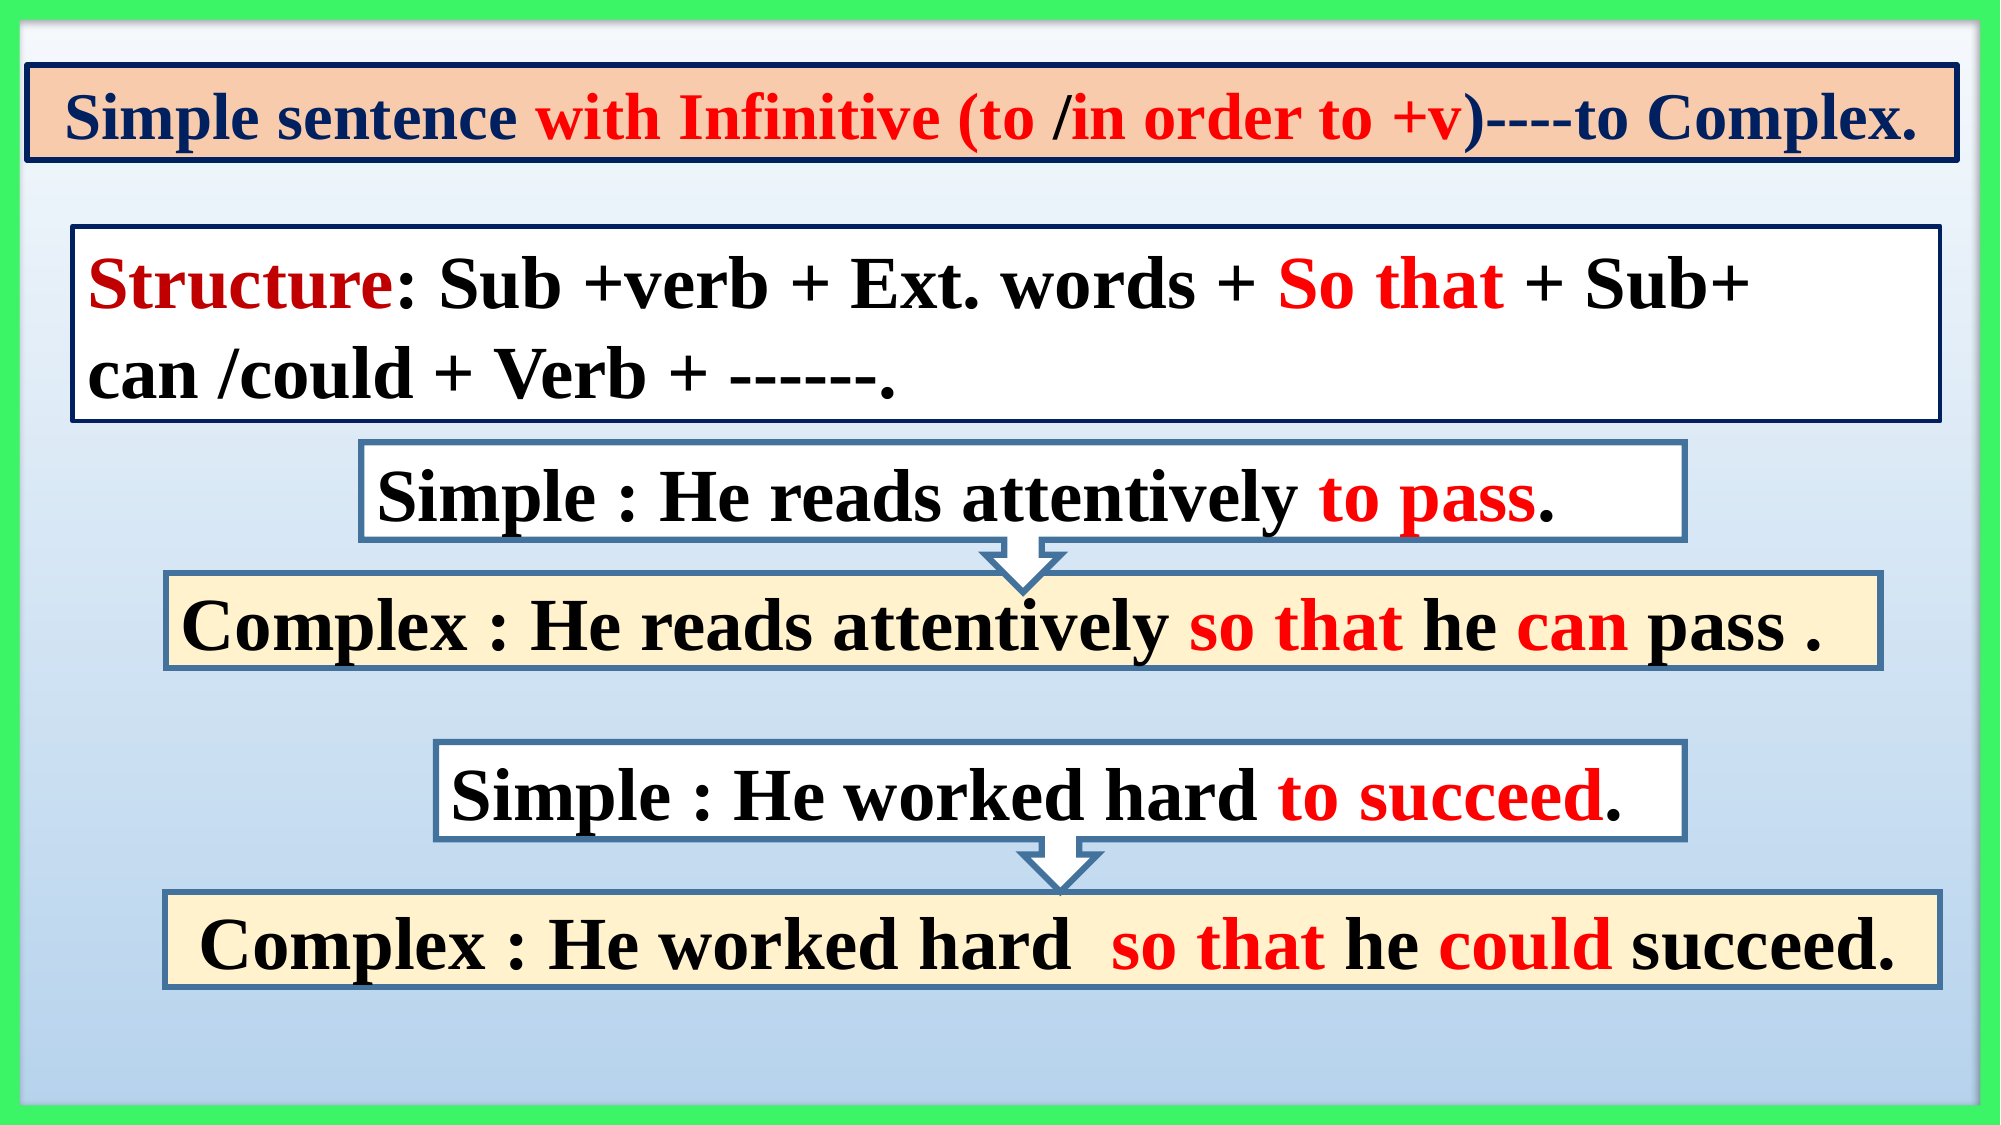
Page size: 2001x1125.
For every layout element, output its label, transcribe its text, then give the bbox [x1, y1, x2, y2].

text_box Complex : He worked hard so that he could succeed. [164, 891, 1941, 988]
text_box Simple : He reads attentively to pass. [360, 441, 1686, 594]
text_box Complex : He reads attentively so that he can pass . [165, 572, 1881, 669]
text_box Structure: Sub +verb + Ext. words + So that + Sub+ can /could + Verb + ------. [72, 226, 1941, 421]
text_box Simple : He worked hard to succeed. [435, 740, 1686, 894]
text_box [0, 0, 2000, 1125]
text_box Simple sentence with Infinitive (to /in order to +v)----to Complex. [27, 65, 1957, 160]
